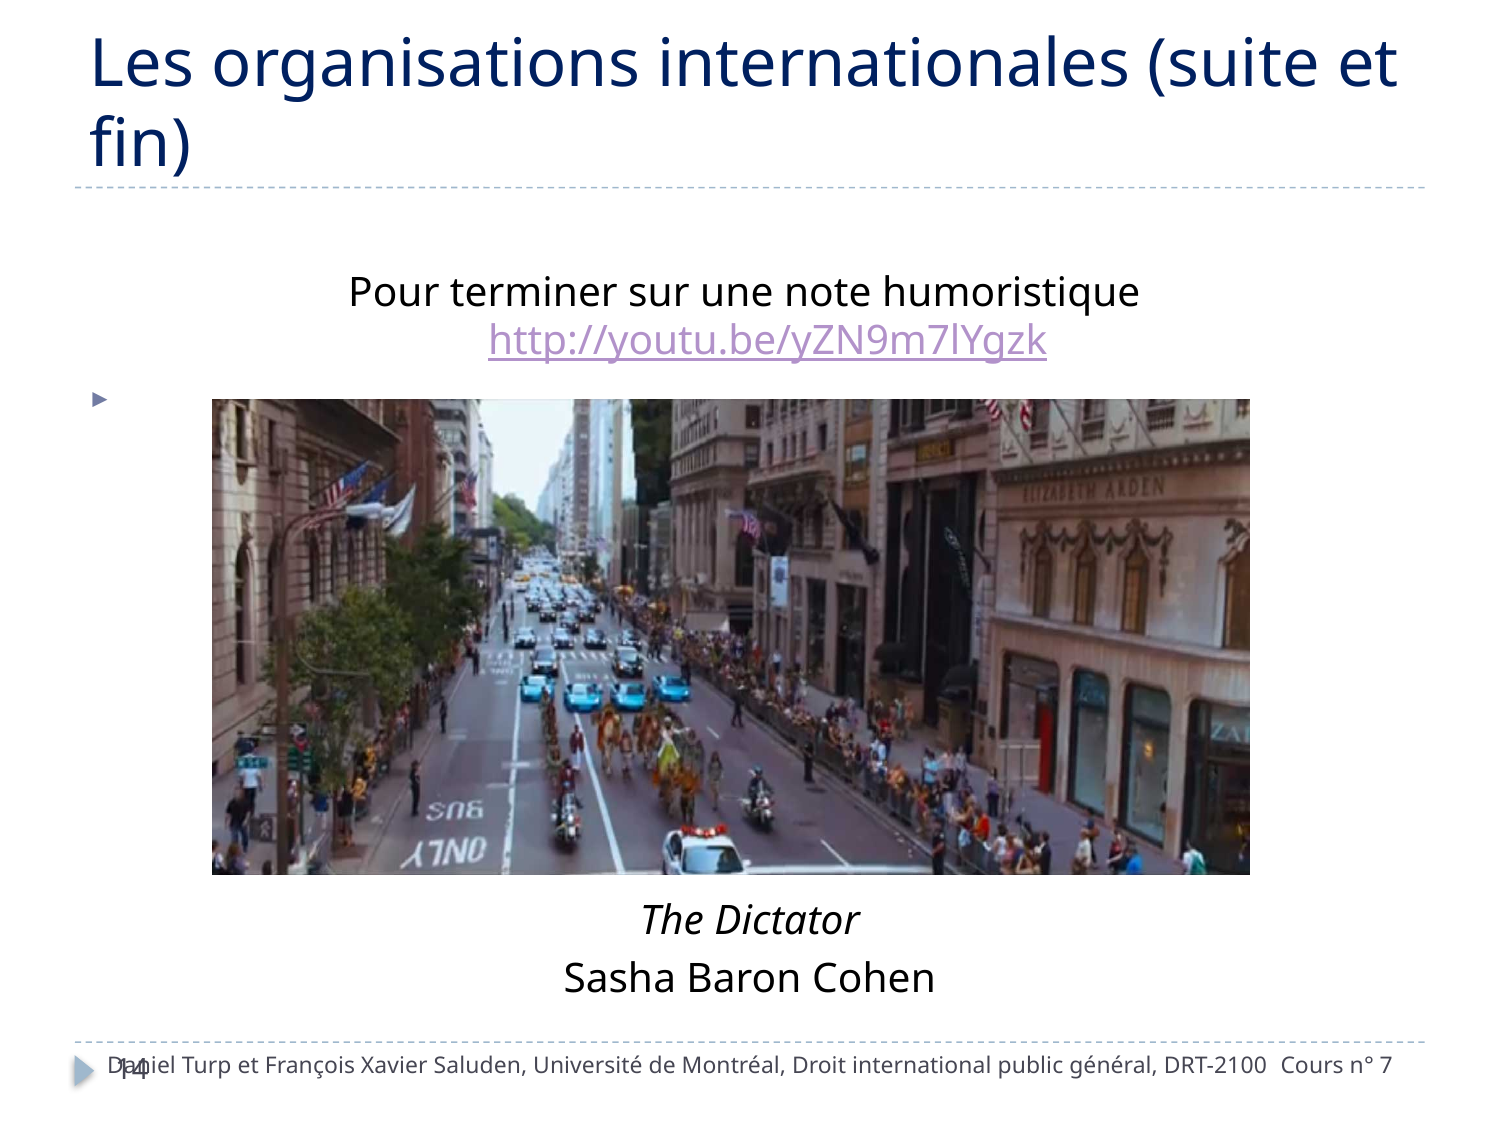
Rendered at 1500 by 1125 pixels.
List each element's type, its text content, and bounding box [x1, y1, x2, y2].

picture [212, 399, 1251, 876]
title Les organisations internationales (suite et fin) [75, 24, 1425, 188]
footer Daniel Turp et François Xavier Saluden, Université de Montréal, Droit international public général, DRT-2100 Cours n° 7 [76, 1042, 1424, 1103]
list Pour terminer sur une note humoristique http://youtu.be/yZN9m7lYgzk The Dictator Sasha Baron Cohen [75, 200, 1425, 1010]
